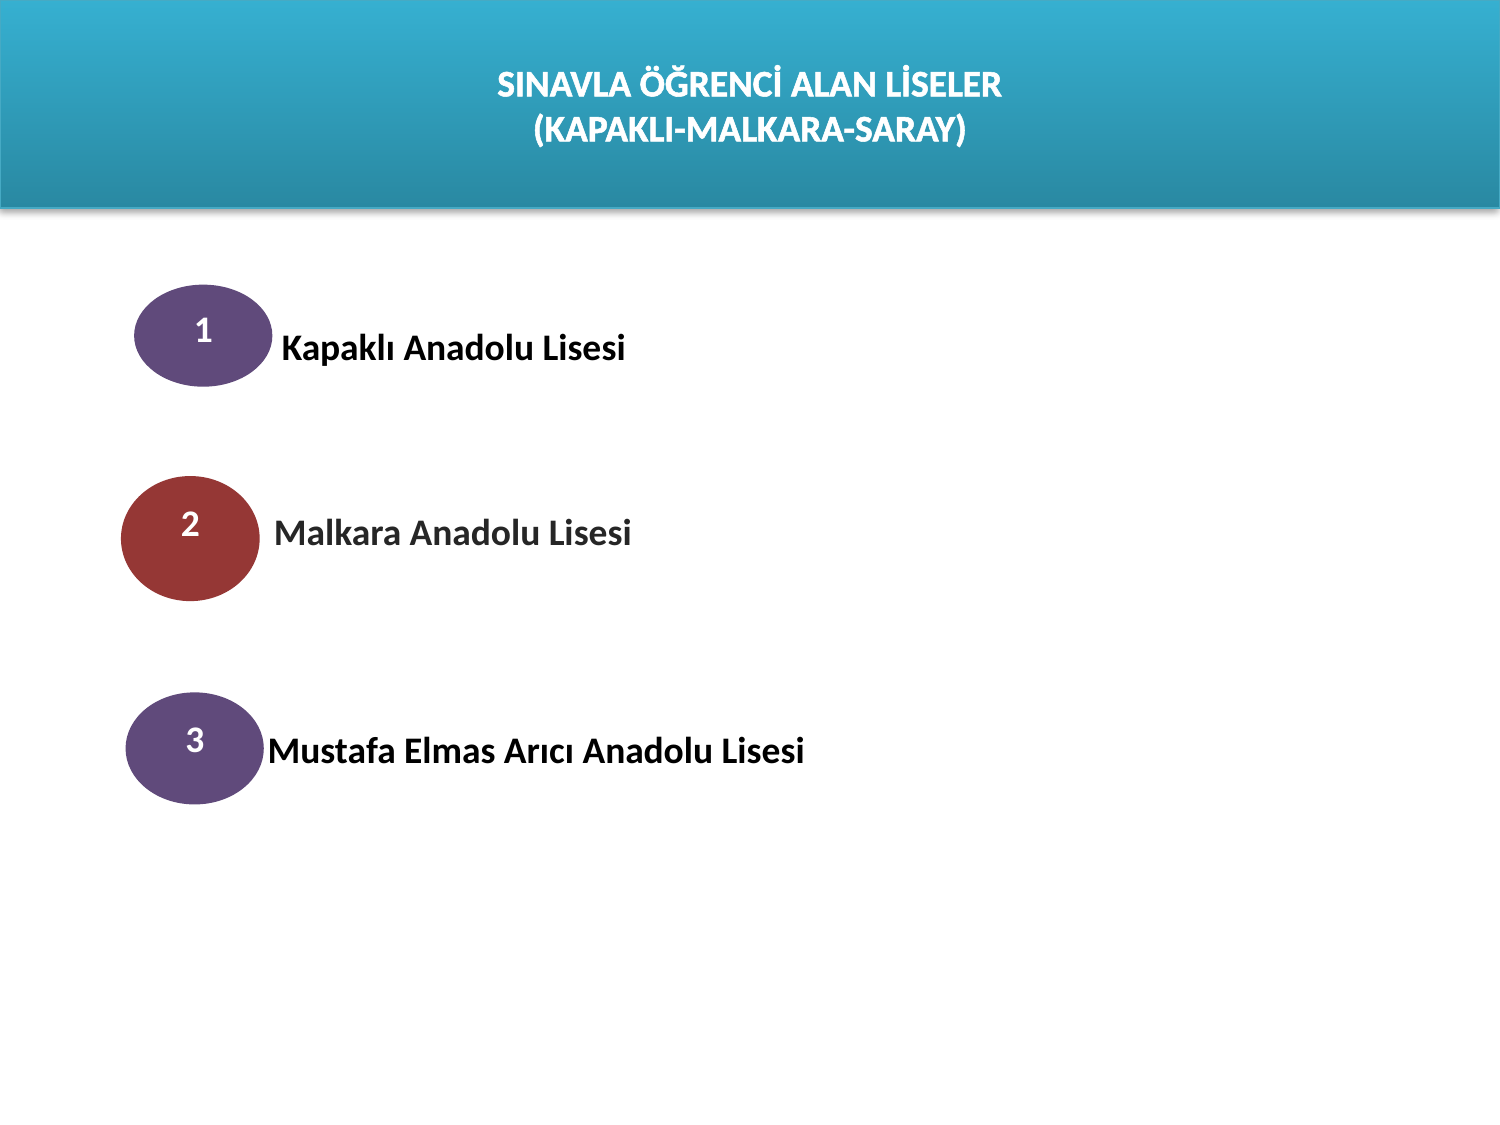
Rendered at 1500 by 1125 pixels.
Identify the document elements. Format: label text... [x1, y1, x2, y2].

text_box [120, 475, 913, 616]
title SINAVLA ÖĞRENCİ ALAN LİSELER (KAPAKLI-MALKARA-SARAY) [0, 0, 1500, 209]
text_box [116, 284, 793, 387]
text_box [125, 692, 875, 805]
